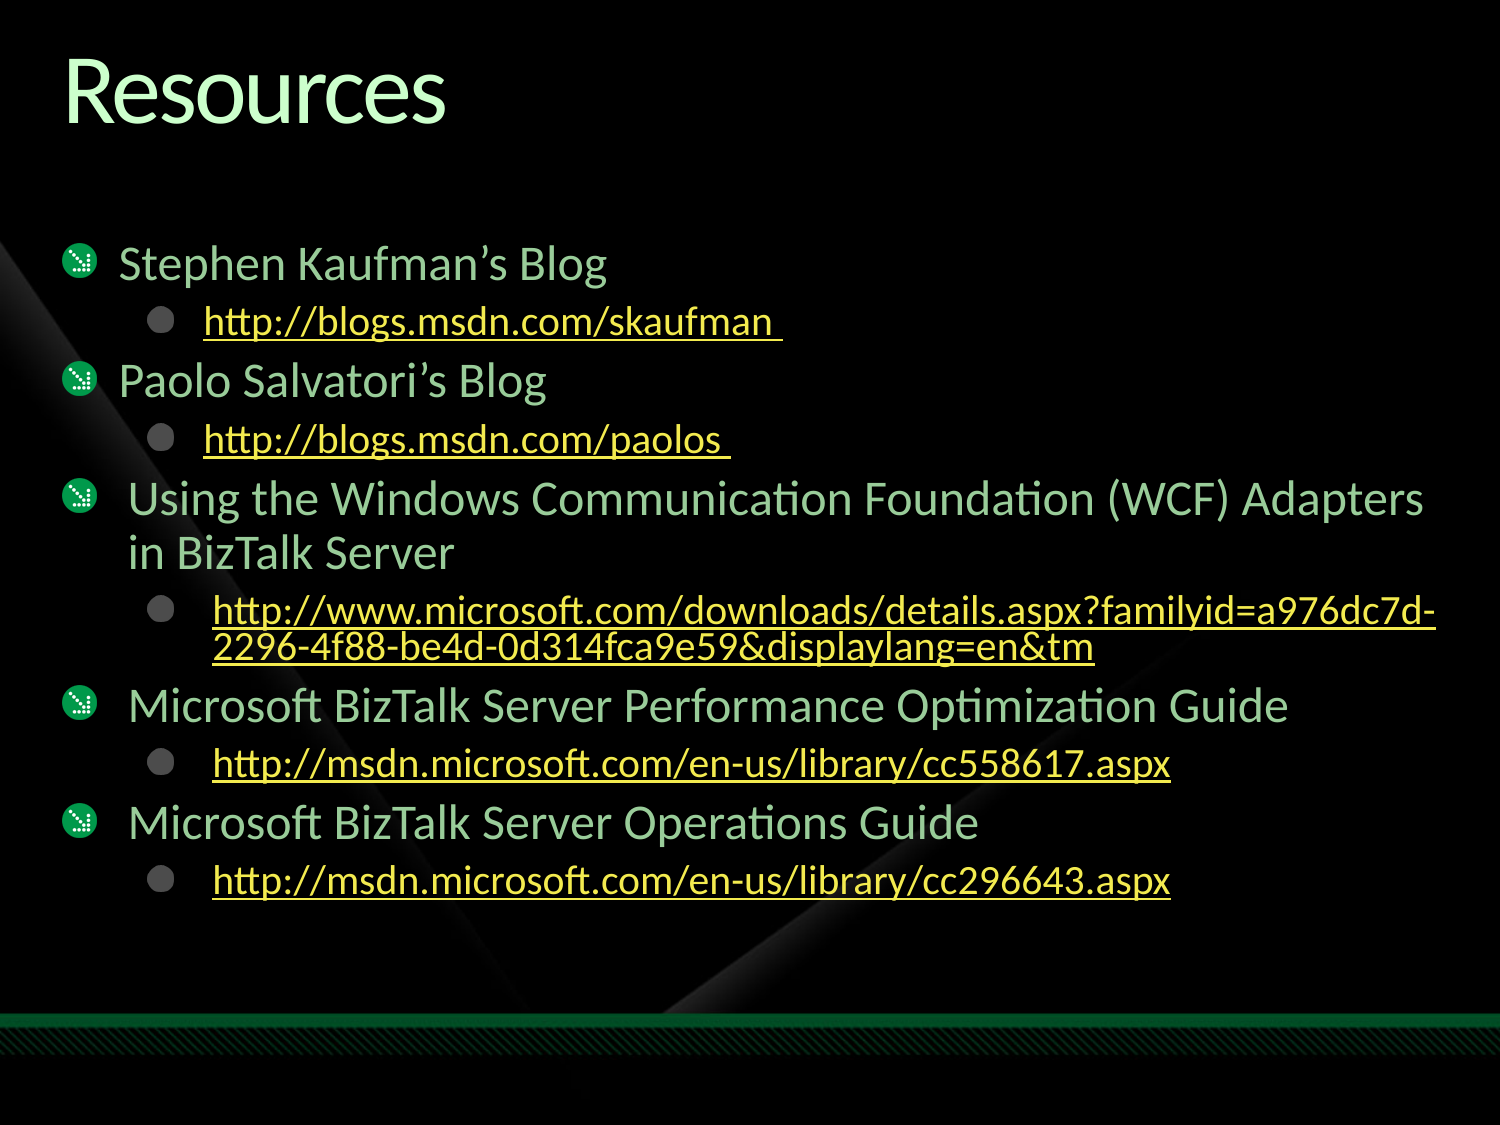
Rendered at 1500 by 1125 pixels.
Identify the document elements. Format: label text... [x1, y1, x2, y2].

list Stephen Kaufman’s Blog http://blogs.msdn.com/skaufman Paolo Salvatori’s Blog http://blogs.msdn.com/paolos Using the Windows Communication Foundation (WCF) Adapters in BizTalk Server http://www.microsoft.com/downloads/details.aspx?familyid=a976dc7d-2296-4f88-be4d-0d314fca9e59&displaylang=en&tm Microsoft BizTalk Server Performance Optimization Guide http://msdn.microsoft.com/en-us/library/cc558617.aspx Microsoft BizTalk Server Operations Guide http://msdn.microsoft.com/en-us/library/cc296643.aspx [62, 237, 1438, 815]
title Resources [62, 37, 1438, 147]
picture [0, 0, 1500, 1125]
